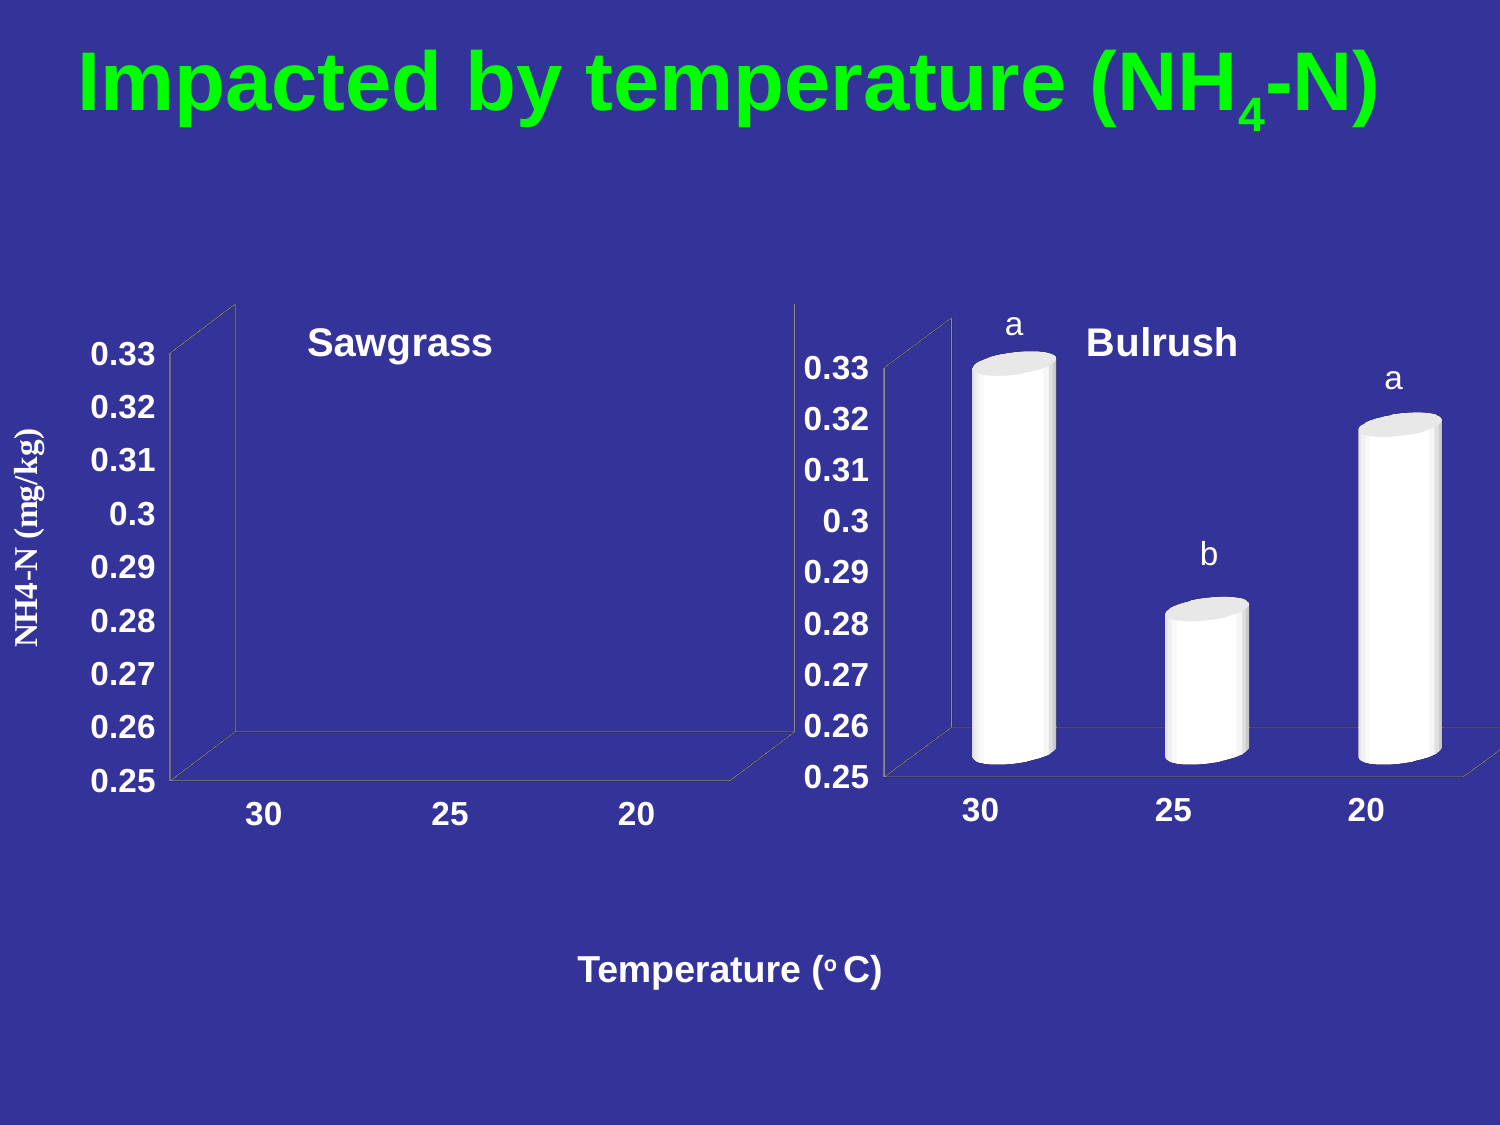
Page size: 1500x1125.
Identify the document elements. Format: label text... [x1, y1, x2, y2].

text_box Temperature (o C) [562, 937, 1175, 998]
chart [0, 287, 1500, 863]
text_box Impacted by temperature (NH4-N) [62, 24, 1413, 143]
